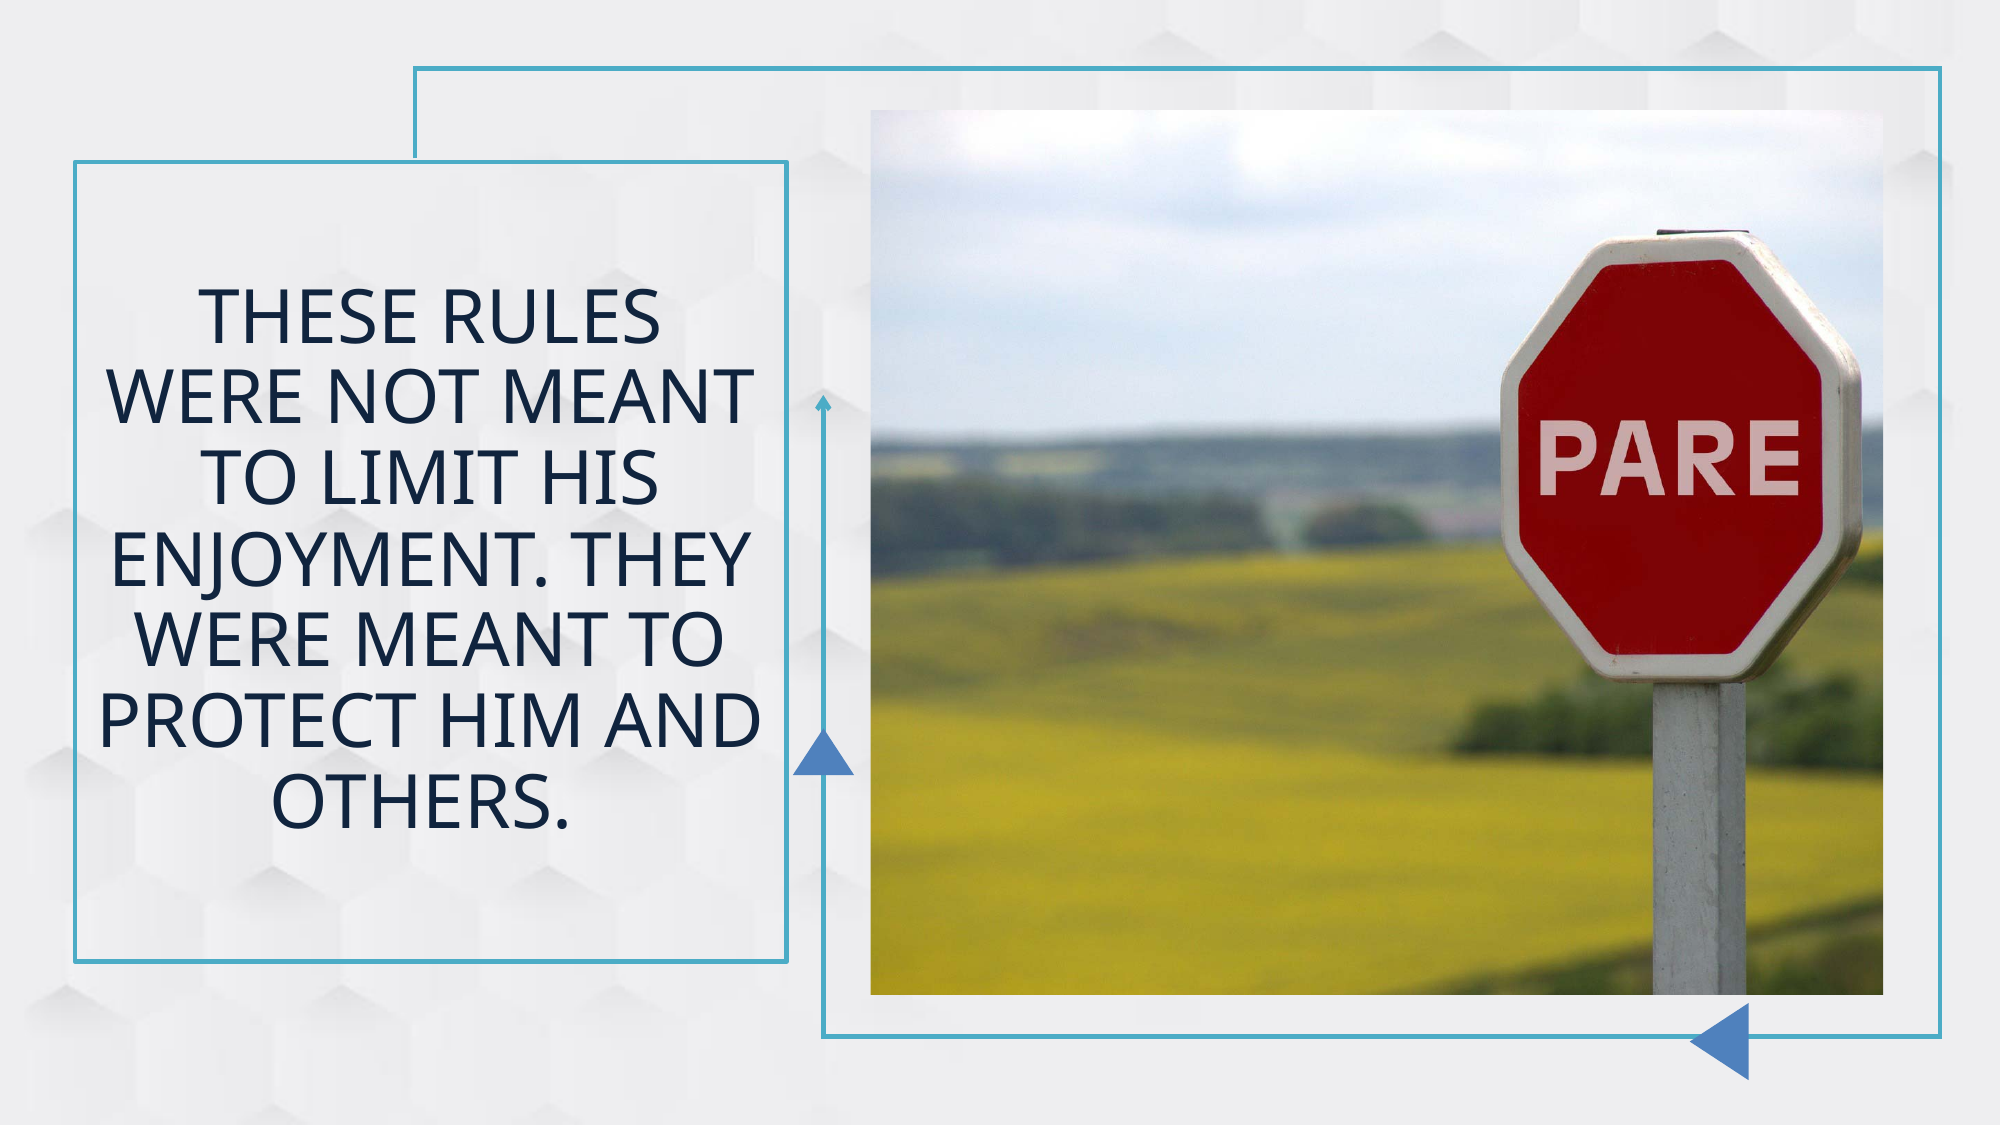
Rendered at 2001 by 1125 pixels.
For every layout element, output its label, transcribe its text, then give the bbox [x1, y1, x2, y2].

title These rules were not meant to limit his enjoyment. They were meant to protect him and others. [73, 160, 789, 964]
picture [0, 0, 2000, 1125]
